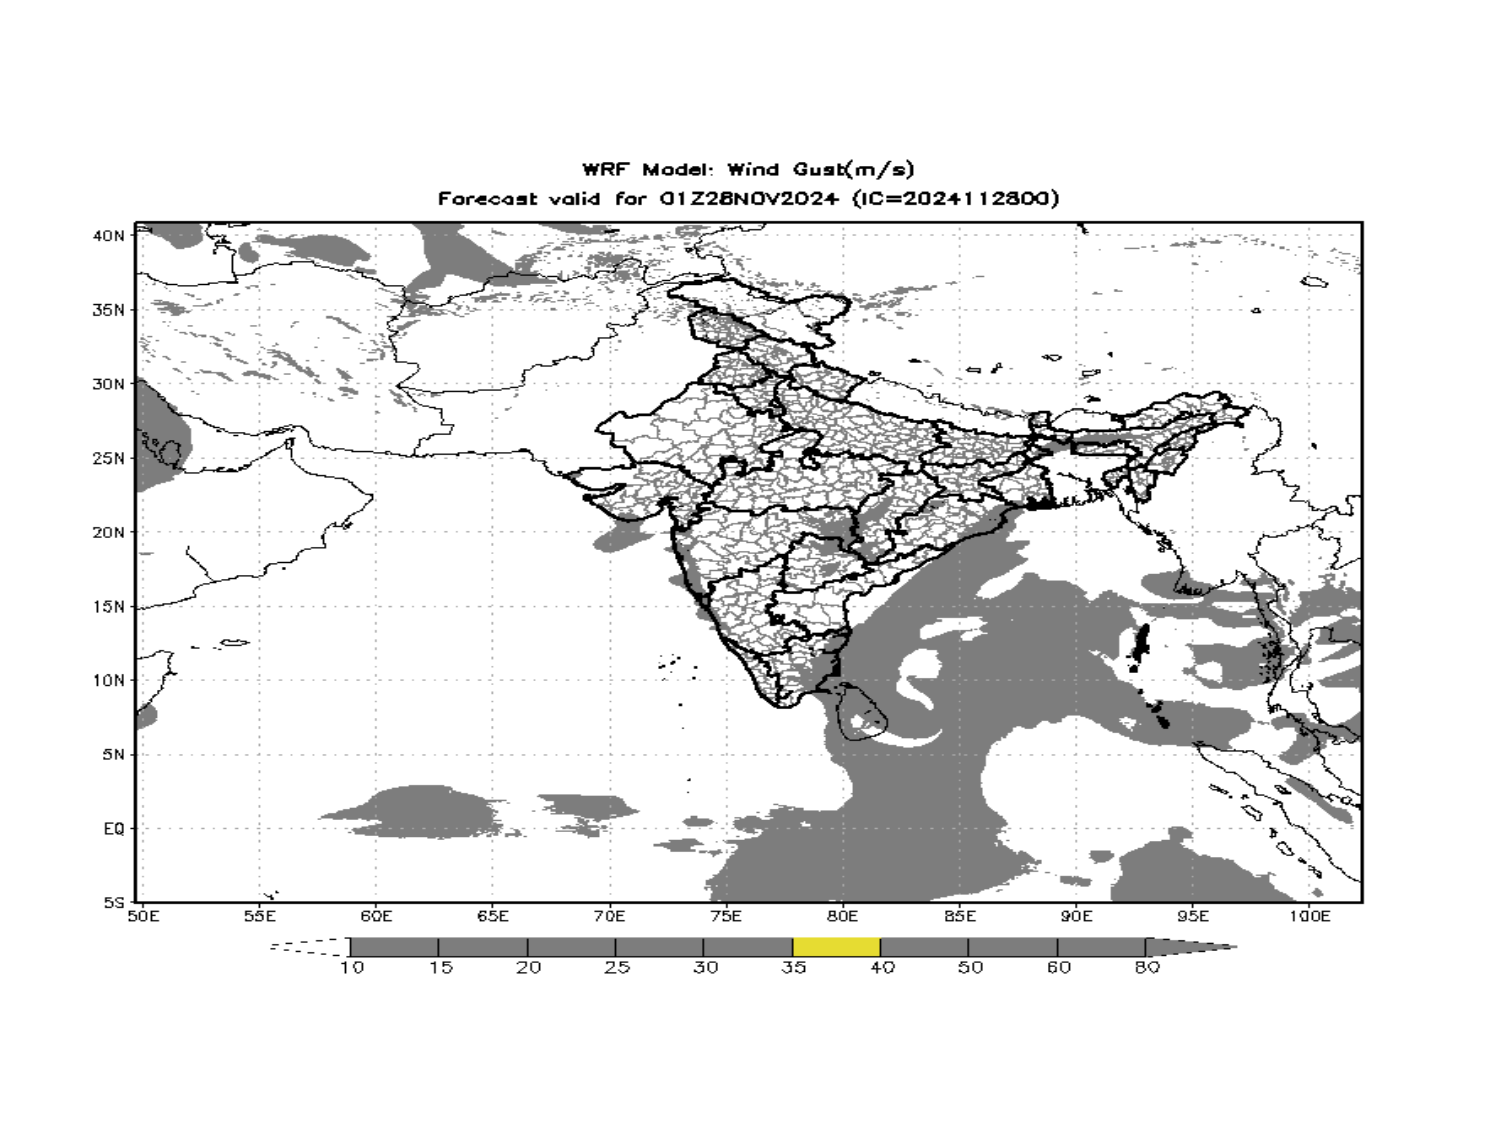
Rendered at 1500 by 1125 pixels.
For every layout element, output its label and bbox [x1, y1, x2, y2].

picture [74, 149, 1426, 976]
